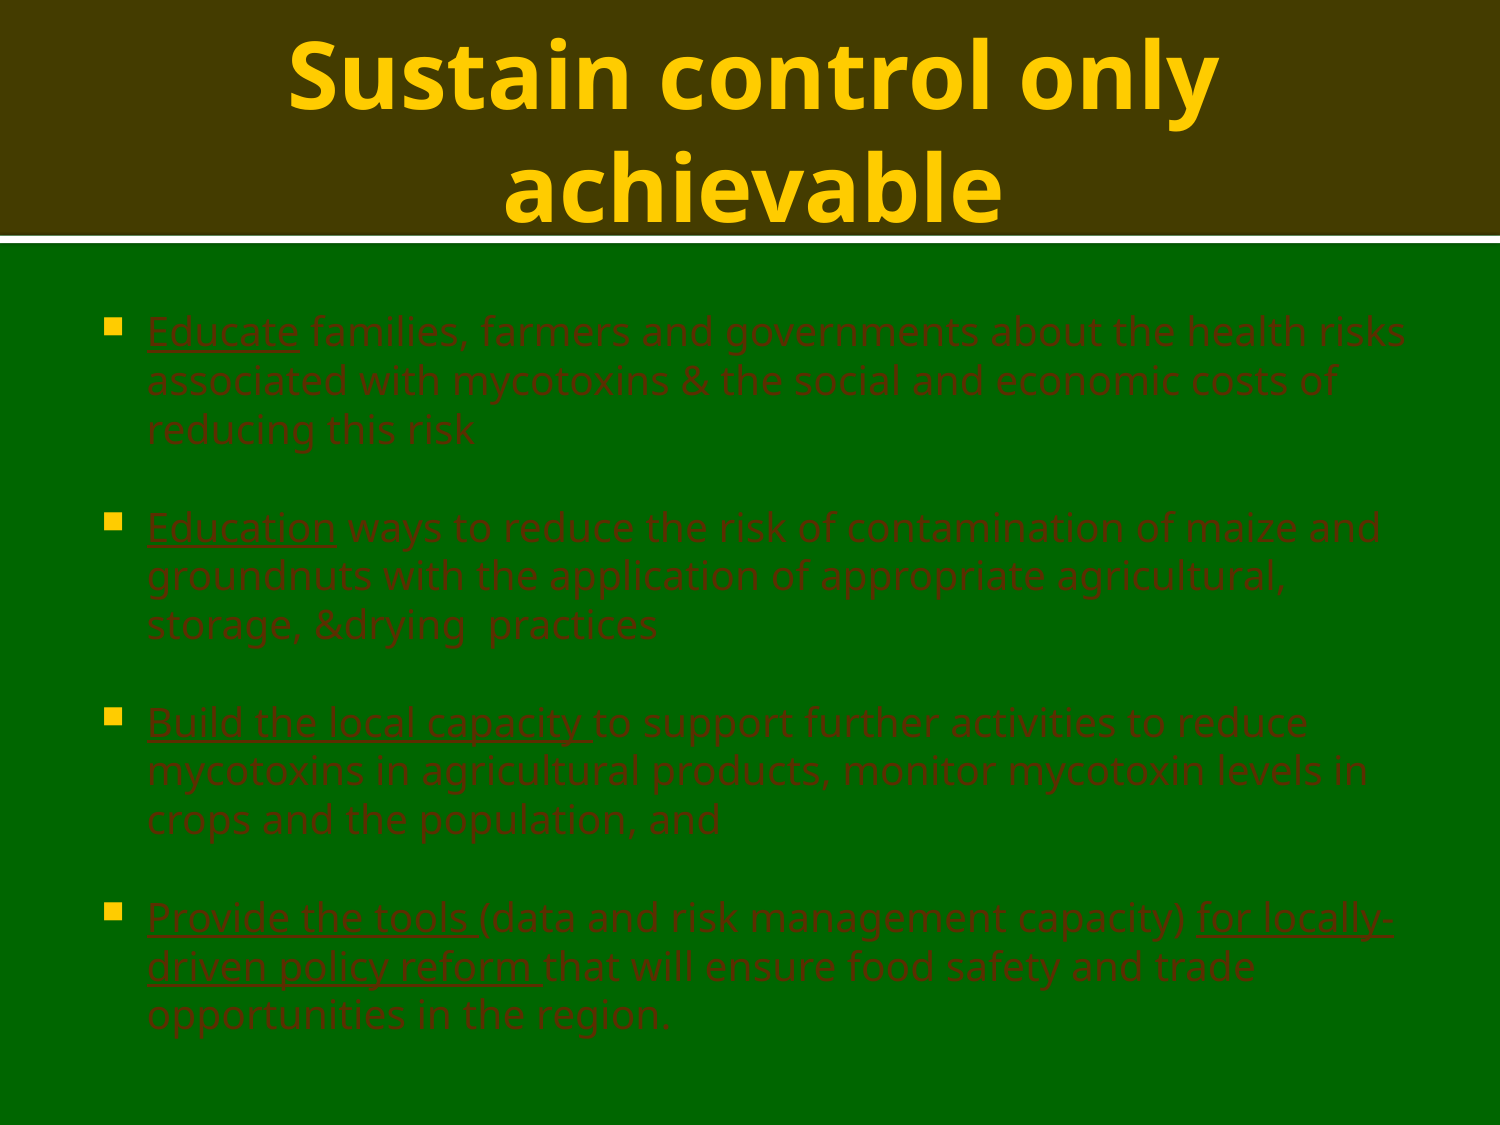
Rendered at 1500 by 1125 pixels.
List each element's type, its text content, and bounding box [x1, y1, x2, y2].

title Sustain control only achievable [75, 25, 1425, 231]
list Educate families, farmers and governments about the health risks associated with mycotoxins & the social and economic costs of reducing this risk Education ways to reduce the risk of contamination of maize and groundnuts with the application of appropriate agricultural, storage, &drying practices Build the local capacity to support further activities to reduce mycotoxins in agricultural products, monitor mycotoxin levels in crops and the population, and Provide the tools (data and risk management capacity) for locally-driven policy reform that will ensure food safety and trade opportunities in the region. [75, 291, 1425, 1050]
